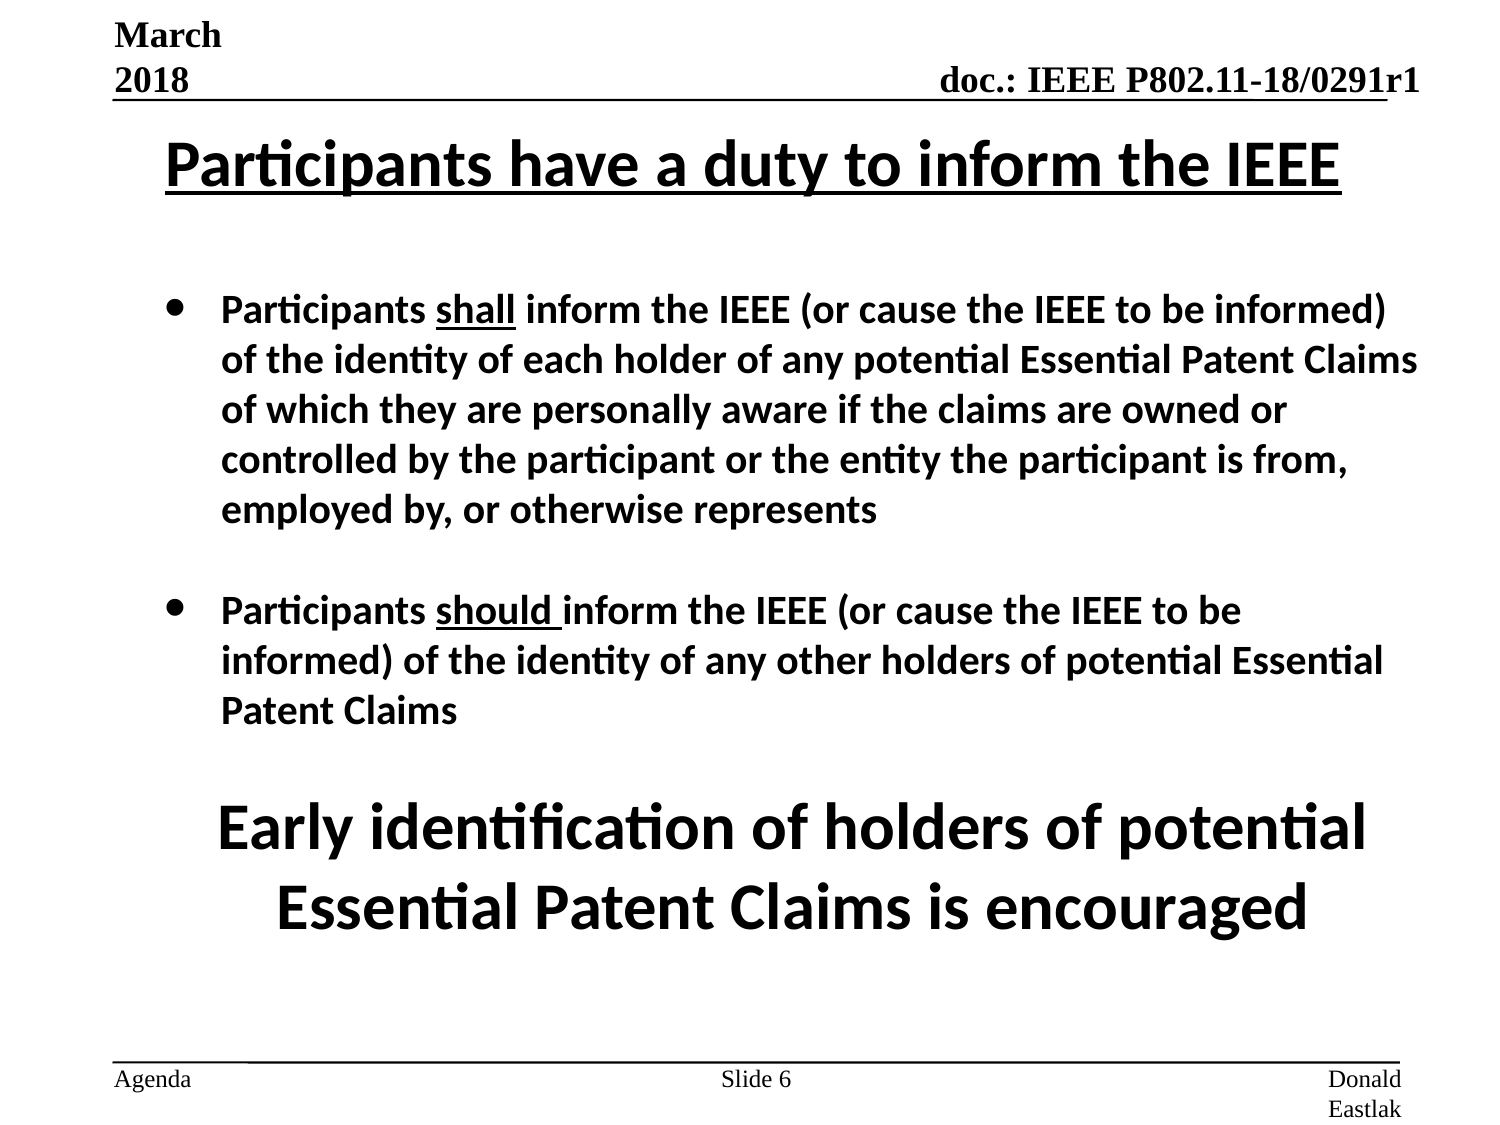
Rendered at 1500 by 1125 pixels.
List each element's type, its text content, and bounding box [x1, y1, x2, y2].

text_box [87, 37, 1438, 163]
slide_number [114, 54, 290, 100]
title Participants have a duty to inform the IEEE [59, 45, 1448, 275]
footer Donald Eastlake 3rd, Huawei Technologies [1325, 1062, 1402, 1093]
text_box Participants shall inform the IEEE (or cause the IEEE to be informed) of the identity of each holder of any potential Essential Patent Claims of which they are personally aware if the claims are owned or controlled by the participant or the entity the participant is from, employed by, or otherwise represents Participants should inform the IEEE (or cause the IEEE to be informed) of the identity of any other holders of potential Essential Patent Claims Early identification of holders of potential Essential Patent Claims is encouraged [74, 262, 1438, 1025]
slide_number Slide 6 [712, 1062, 800, 1093]
